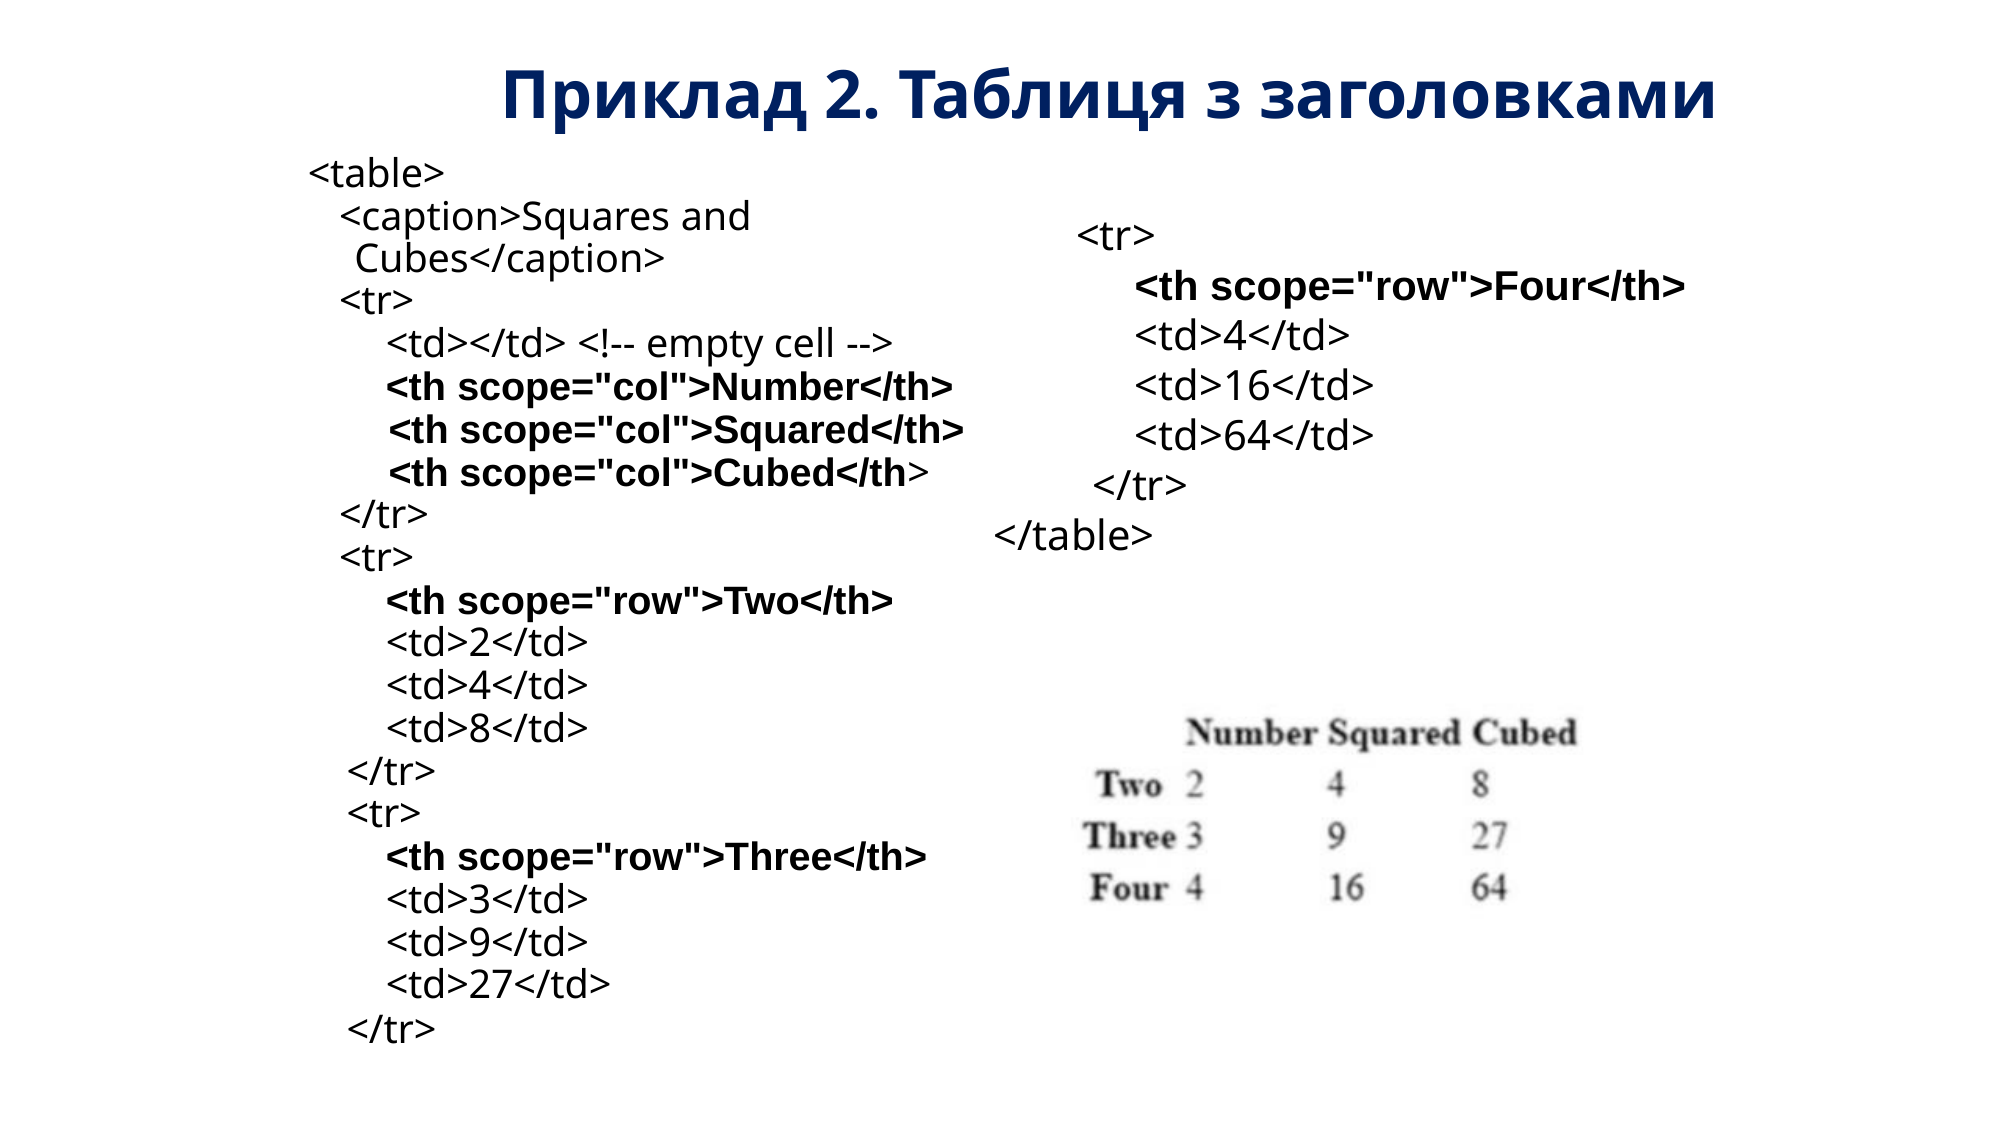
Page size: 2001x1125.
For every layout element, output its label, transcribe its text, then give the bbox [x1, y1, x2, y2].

text_box <table> <caption>Squares and Cubes</caption> <tr> <td></td> <!-- empty cell --> <th scope="col">Number</th> <th scope="col">Squared</th> <th scope="col">Cubed</th> </tr> <tr> <th scope="row">Two</th> <td>2</td> <td>4</td> <td>8</td> </tr> <tr> <th scope="row">Three</th> <td>3</td> <td>9</td> <td>27</td> </tr> [305, 148, 971, 1052]
picture [1070, 692, 1600, 926]
text_box <tr> <th scope="row">Four</th> <td>4</td> <td>16</td> <td>64</td> </tr> </table> [991, 206, 1688, 559]
title Приклад 2. Таблиця з заголовками [498, 49, 1800, 240]
